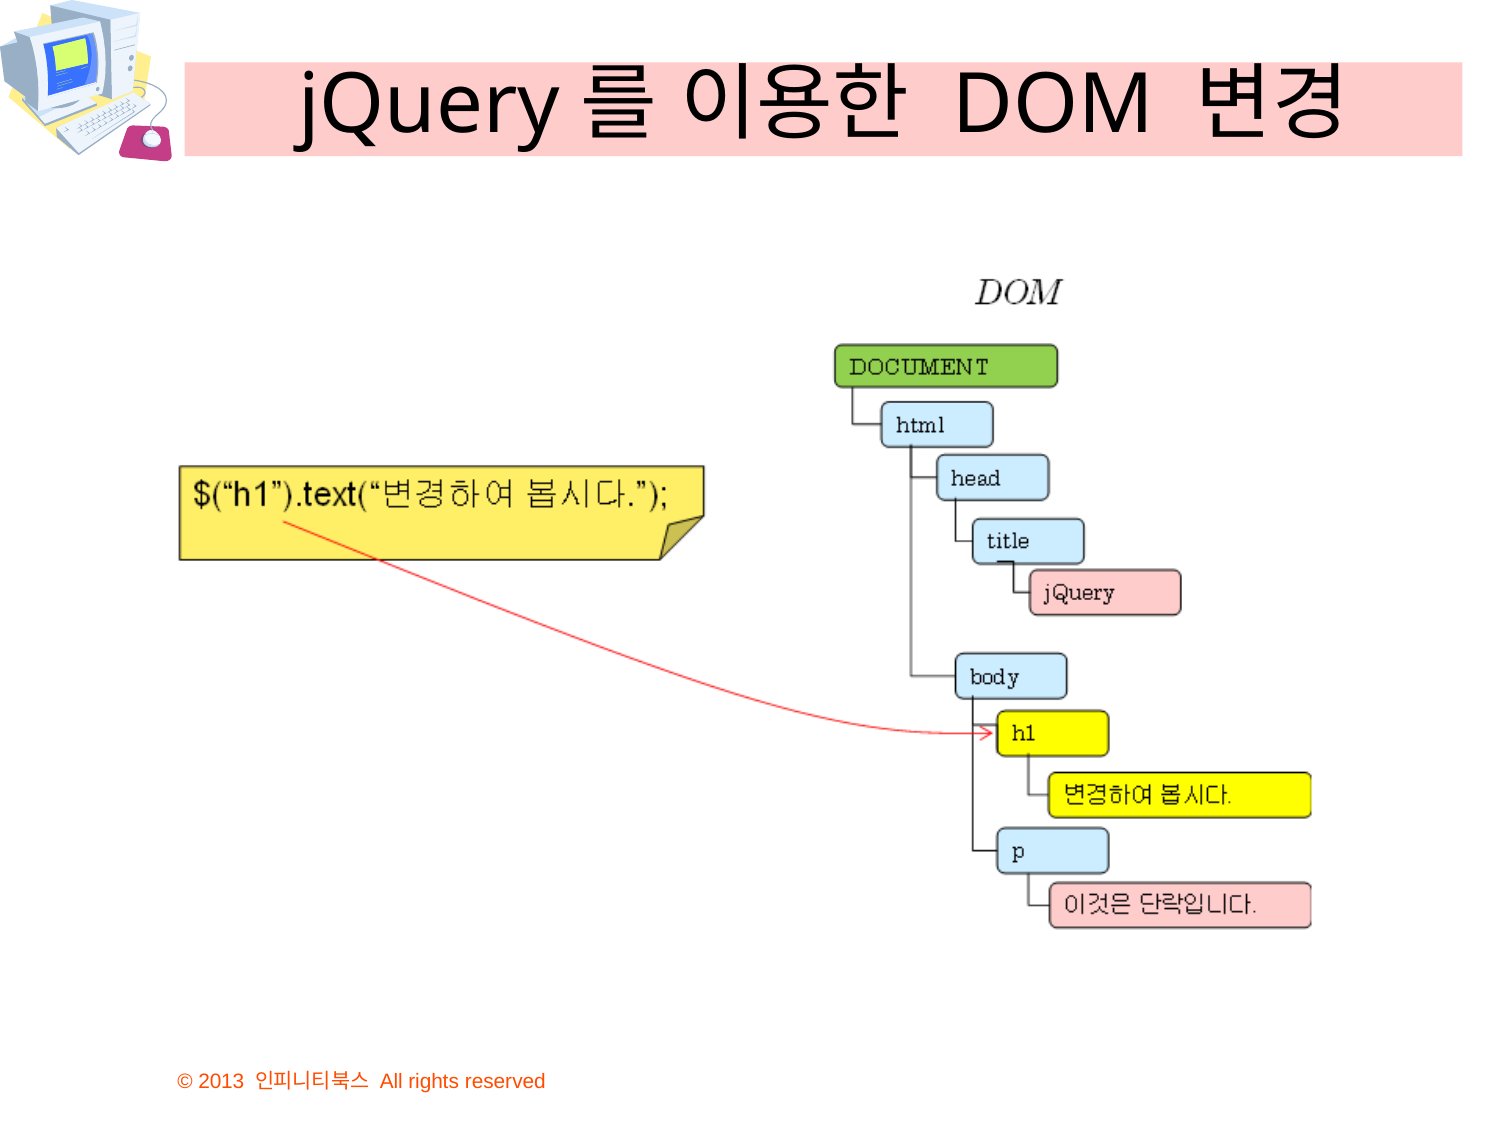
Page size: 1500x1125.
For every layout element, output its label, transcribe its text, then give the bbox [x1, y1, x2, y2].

picture [168, 255, 1329, 944]
title jQuery를 이용한 DOM 변경 [184, 62, 1463, 157]
